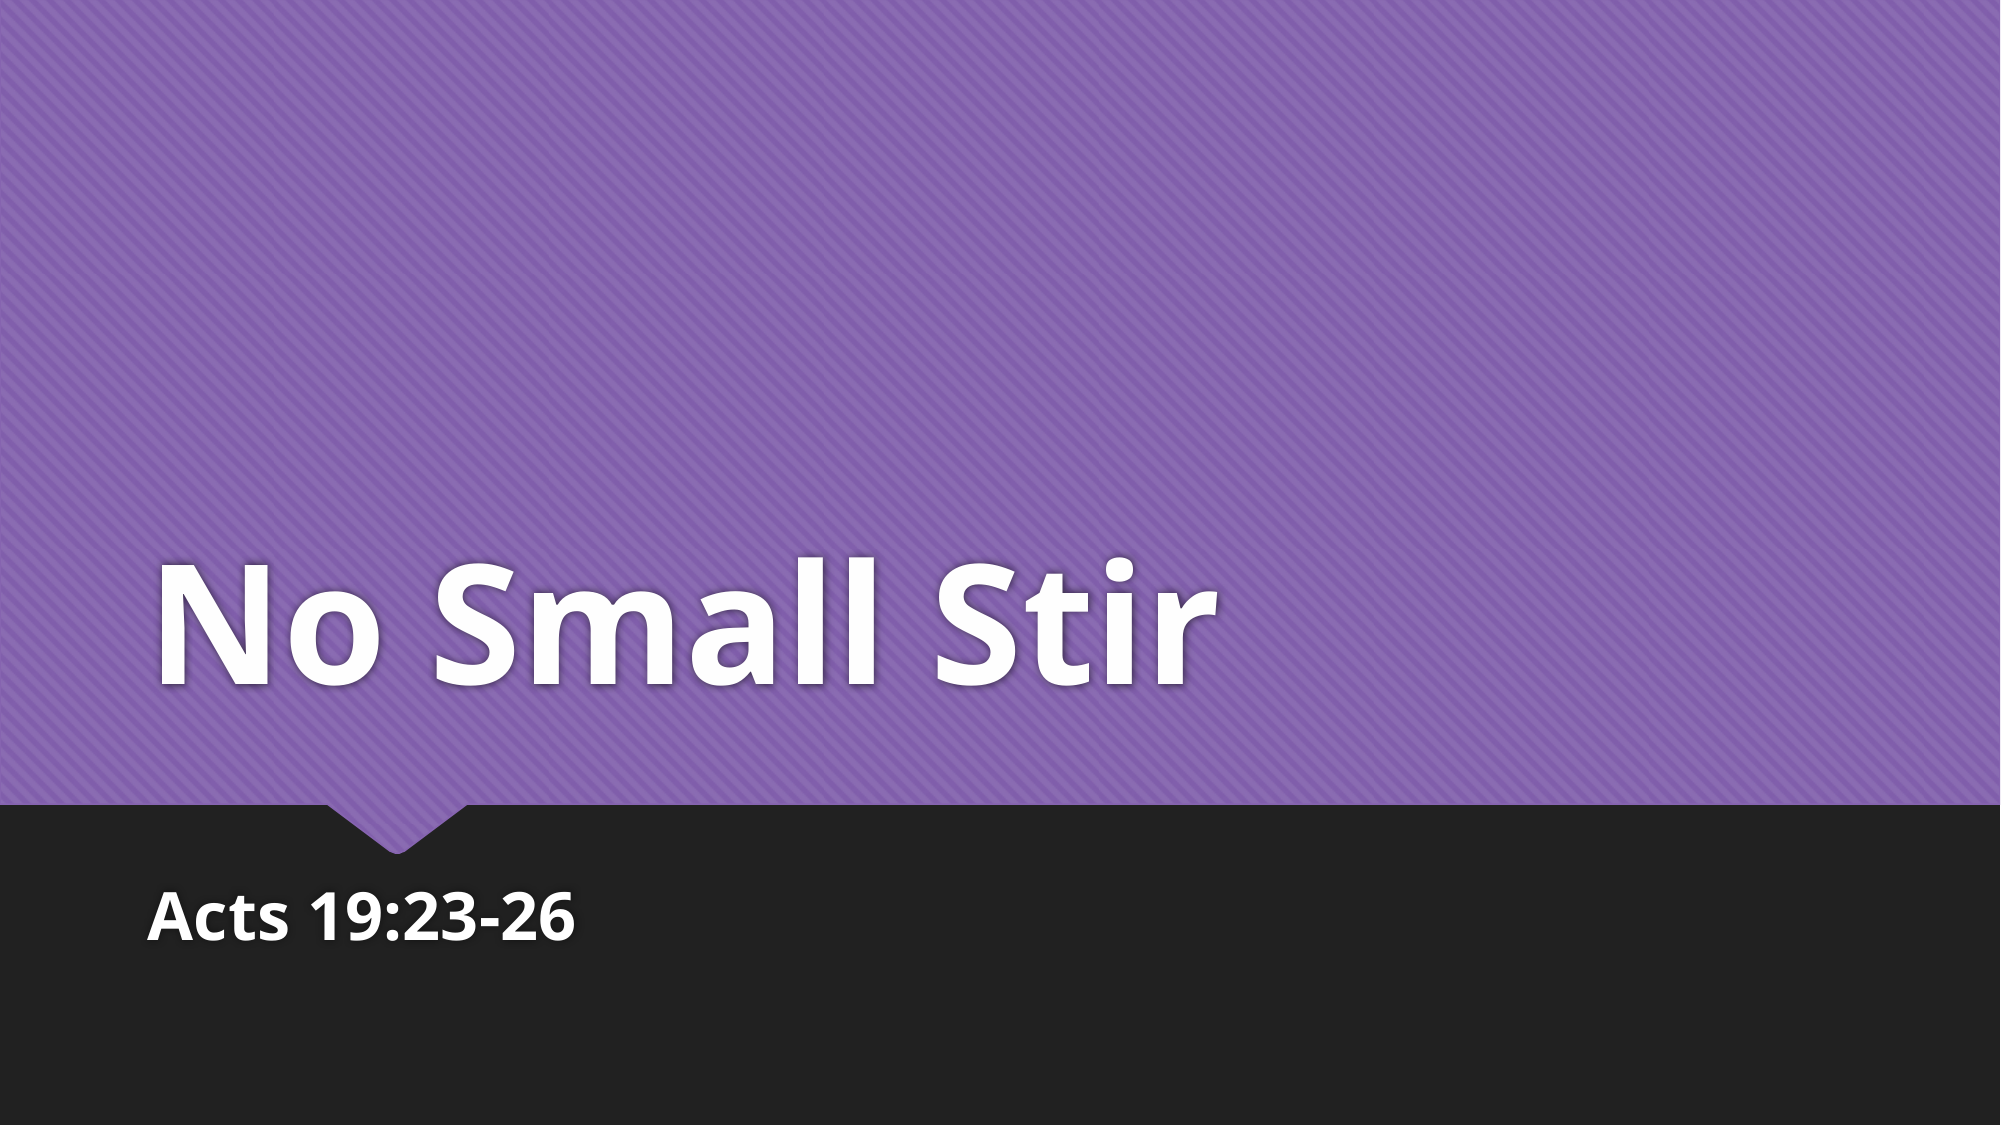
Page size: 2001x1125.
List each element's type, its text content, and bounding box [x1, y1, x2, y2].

subtitle Acts 19:23-26 [132, 866, 1868, 938]
title No Small Stir [132, 237, 1868, 726]
